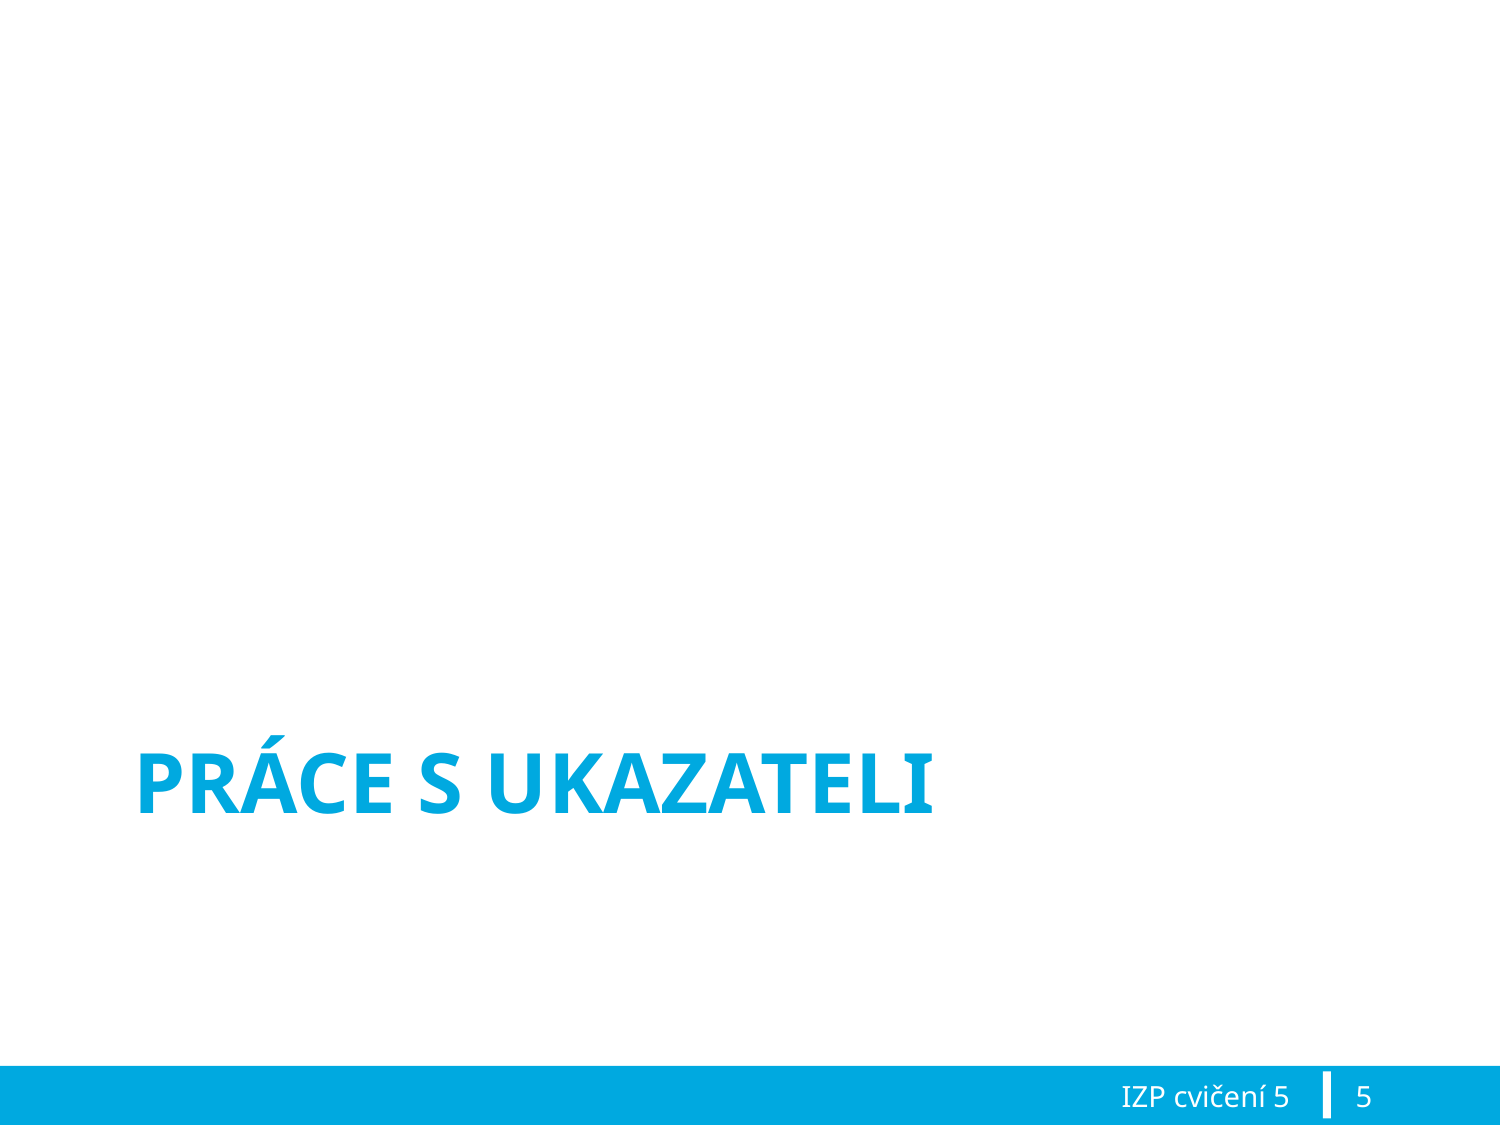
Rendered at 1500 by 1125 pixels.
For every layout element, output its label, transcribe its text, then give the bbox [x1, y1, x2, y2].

title Práce s ukazateli [118, 722, 1394, 947]
footer IZP cvičení 5 [17, 1070, 1306, 1125]
slide_number 5 [1340, 1070, 1477, 1125]
